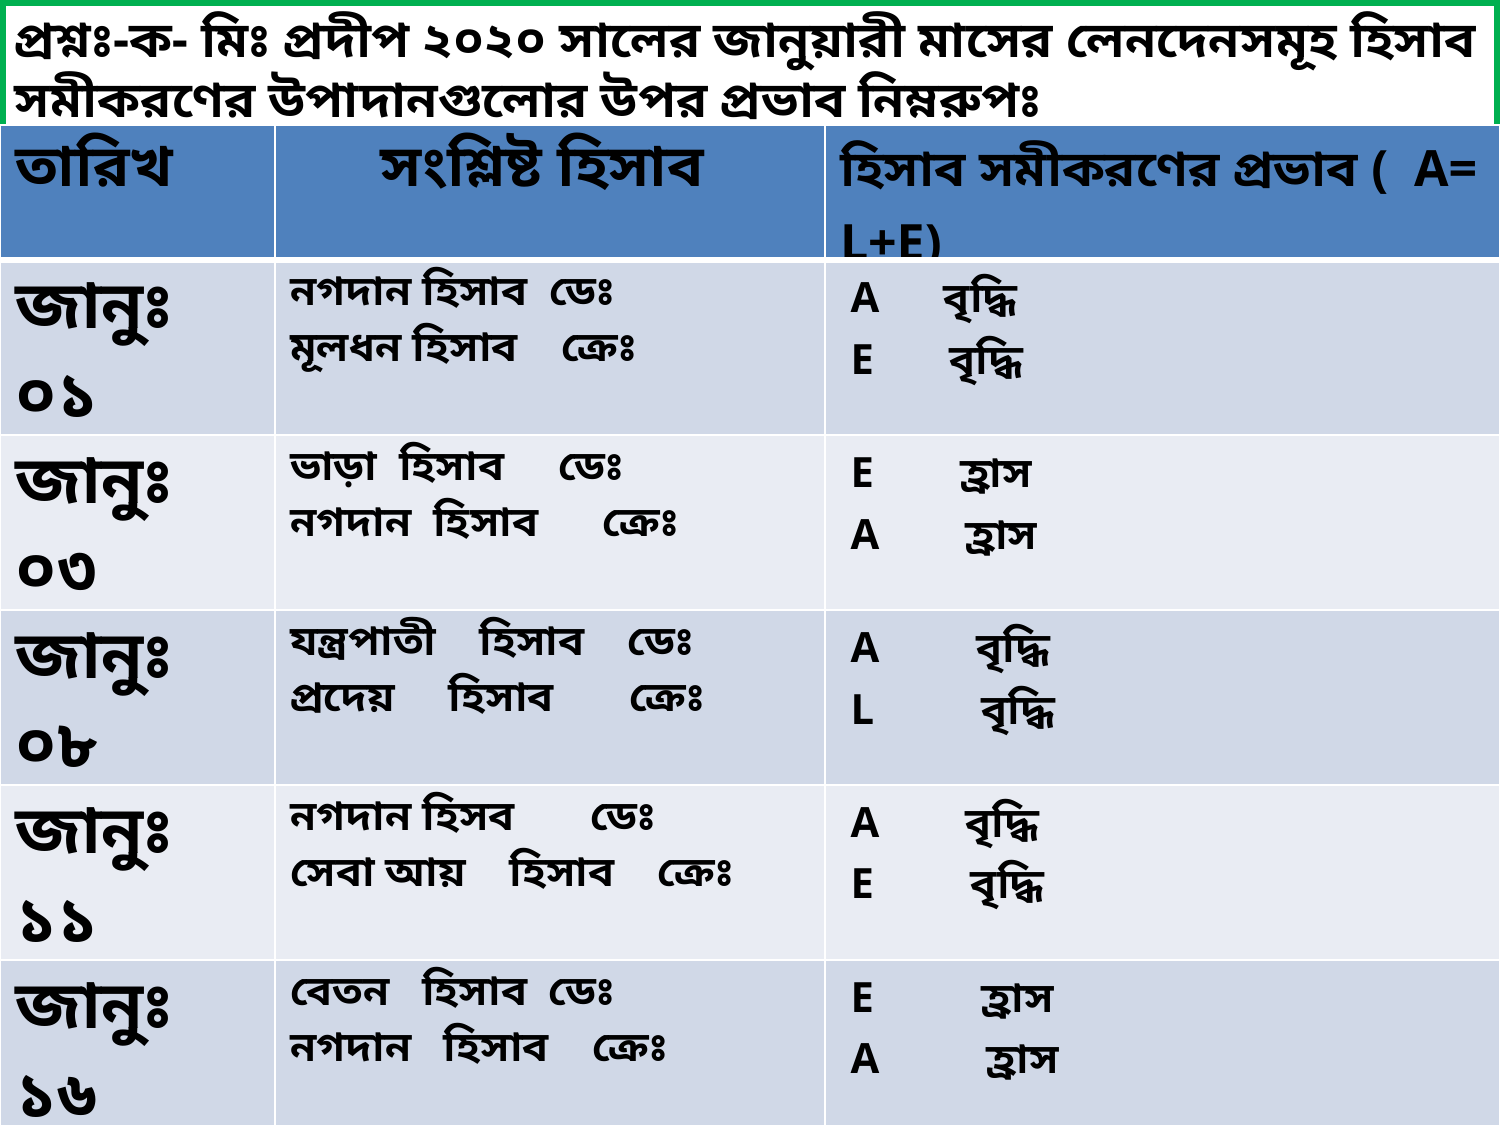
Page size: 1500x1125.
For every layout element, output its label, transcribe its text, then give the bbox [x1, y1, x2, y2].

table_cell নগদান হিসব ডেঃ সেবা আয় হিসাব ক্রেঃ [276, 786, 824, 959]
text_box প্রশ্নঃ-ক- মিঃ প্রদীপ ২০২০ সালের জানুয়ারী মাসের লেনদেনসমূহ হিসাব সমীকরণের উপাদানগুলোর উপর প্রভাব নিম্নরুপঃ [0, 0, 1500, 124]
table_cell জানুঃ ১১ [1, 786, 274, 959]
table_cell জানুঃ ০৩ [1, 436, 274, 609]
table_cell জানুঃ ১৬ [1, 961, 274, 1125]
table_cell E হ্রাস A হ্রাস [826, 961, 1499, 1125]
table_cell জানুঃ ০১ [1, 263, 274, 434]
table_header হিসাব সমীকরণের প্রভাব ( A= L+E) [826, 126, 1499, 257]
table_header তারিখ [1, 126, 274, 257]
table_cell A বৃদ্ধি E বৃদ্ধি [826, 263, 1499, 434]
table_cell A বৃদ্ধি L বৃদ্ধি [826, 611, 1499, 784]
table_cell বেতন হিসাব ডেঃ নগদান হিসাব ক্রেঃ [276, 961, 824, 1125]
table_cell যন্ত্রপাতী হিসাব ডেঃ প্রদেয় হিসাব ক্রেঃ [276, 611, 824, 784]
table_header সংশ্লিষ্ট হিসাব [276, 126, 824, 257]
table_cell E হ্রাস A হ্রাস [826, 436, 1499, 609]
table_cell নগদান হিসাব ডেঃ মূলধন হিসাব ক্রেঃ [276, 263, 824, 434]
table_cell ভাড়া হিসাব ডেঃ নগদান হিসাব ক্রেঃ [276, 436, 824, 609]
table_cell A বৃদ্ধি E বৃদ্ধি [826, 786, 1499, 959]
table_cell জানুঃ ০৮ [1, 611, 274, 784]
